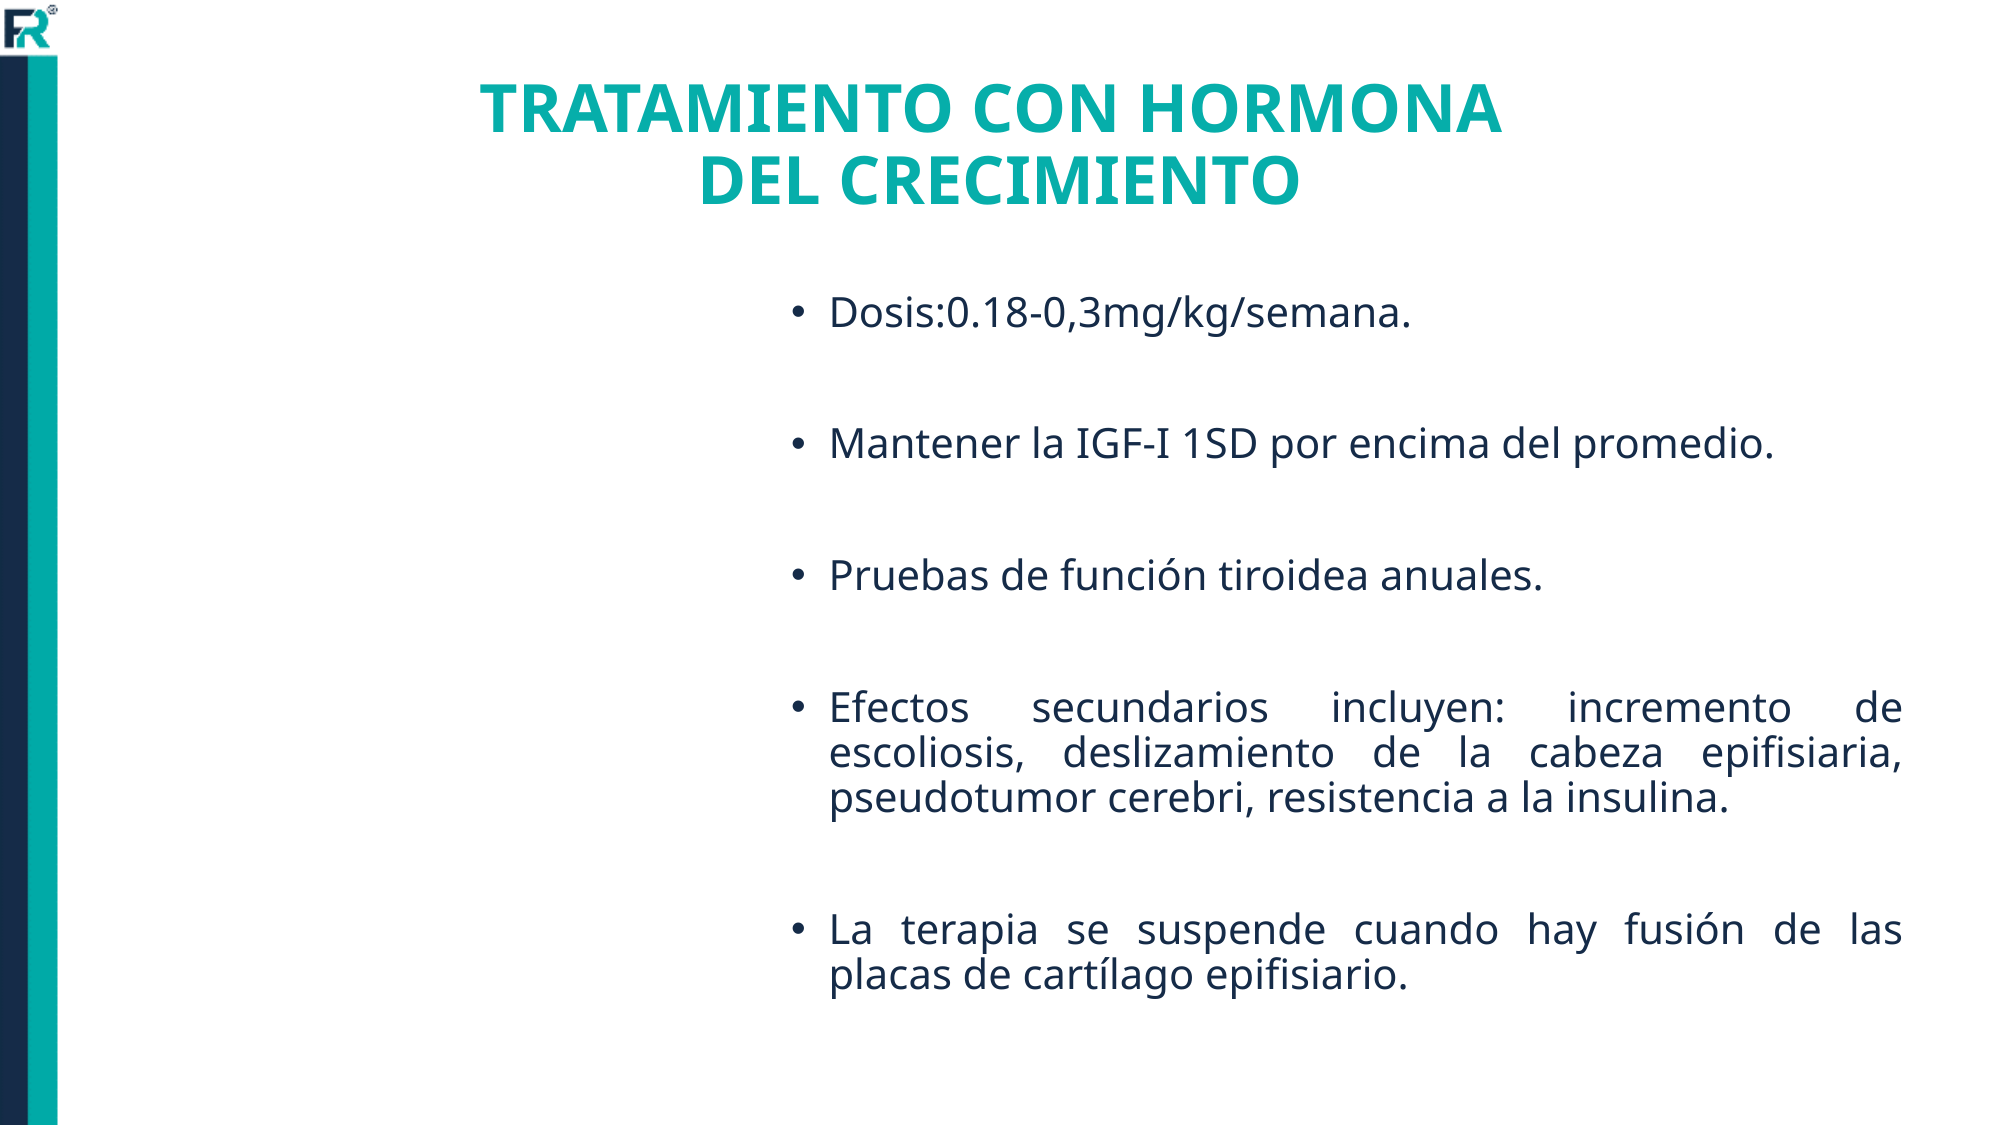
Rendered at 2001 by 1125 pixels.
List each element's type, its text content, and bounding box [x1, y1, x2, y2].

picture [0, 0, 2001, 1125]
list Dosis:0.18-0,3mg/kg/semana. Mantener la IGF-I 1SD por encima del promedio. Pruebas de función tiroidea anuales. Efectos secundarios incluyen: incremento de escoliosis, deslizamiento de la cabeza epifisiaria, pseudotumor cerebri, resistencia a la insulina. La terapia se suspende cuando hay fusión de las placas de cartílago epifisiario. [776, 283, 1919, 1125]
text_box TRATAMIENTO CON HORMONA DEL CRECIMIENTO [150, 10, 1850, 284]
